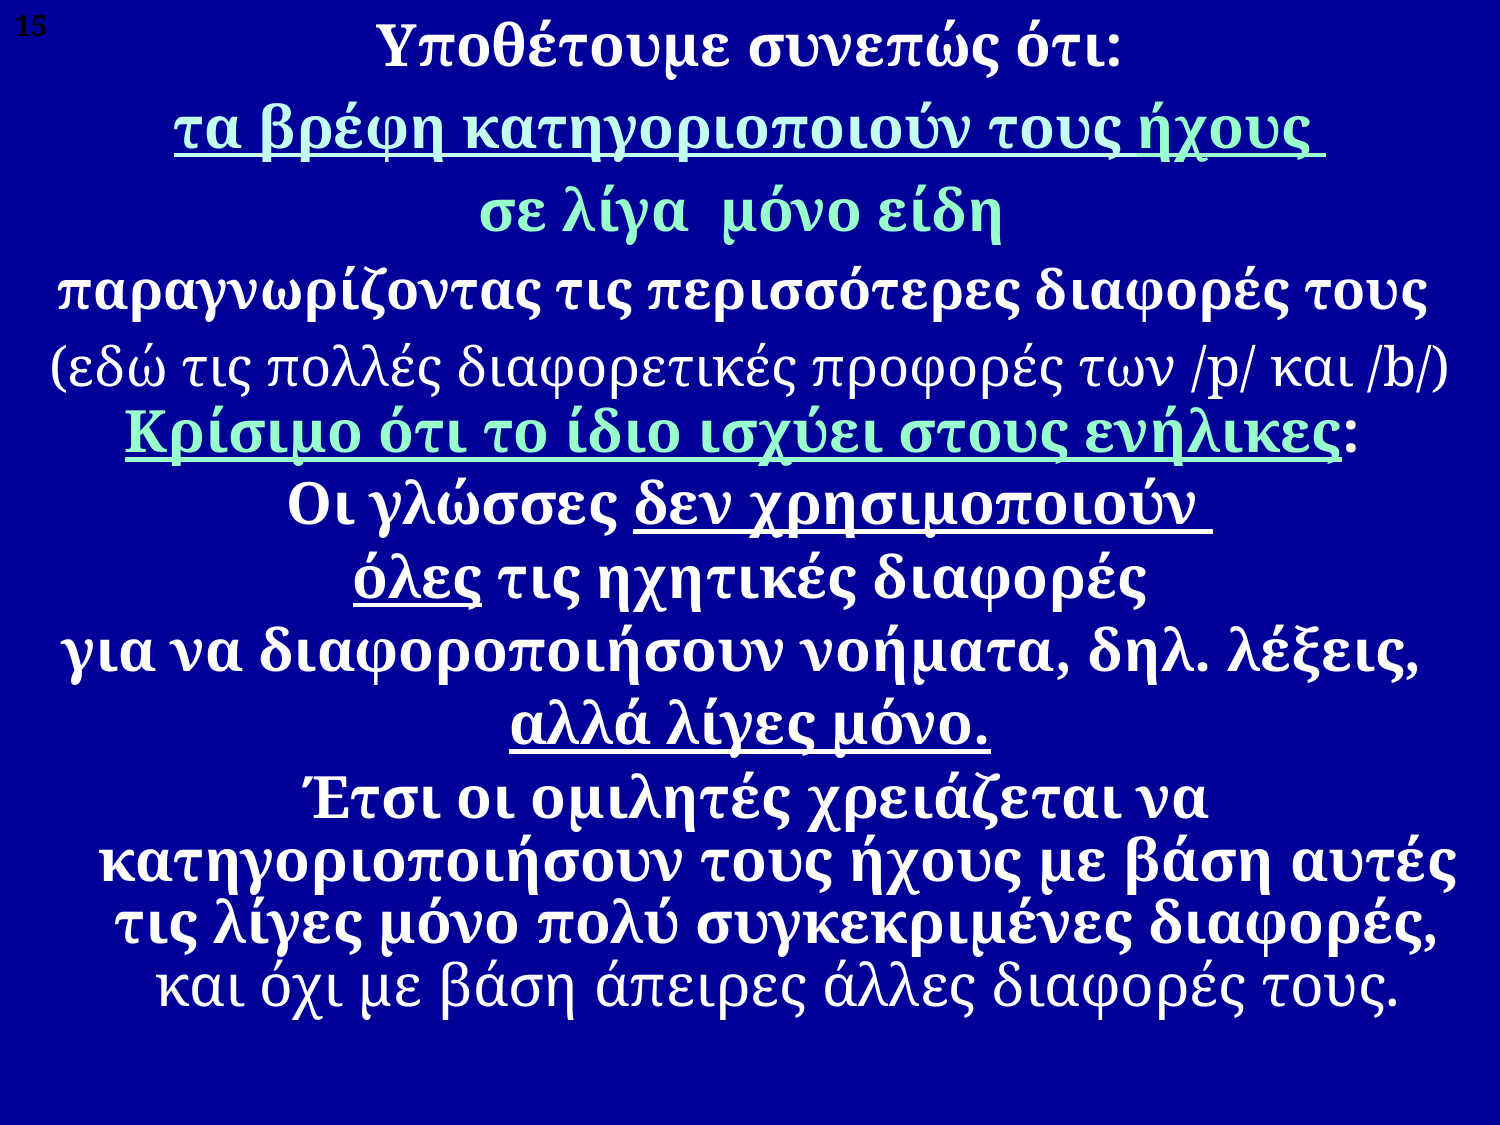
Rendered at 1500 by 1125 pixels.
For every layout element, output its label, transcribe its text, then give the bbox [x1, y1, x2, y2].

list Υποθέτουμε συνεπώς ότι: τα βρέφη κατηγοριοποιούν τους ήχους σε λίγα μόνο είδη παραγνωρίζοντας τις περισσότερες διαφορές τους (εδώ τις πολλές διαφορετικές προφορές των /p/ και /b/) Κρίσιμο ότι το ίδιο ισχύει στους ενήλικες: Οι γλώσσες δεν χρησιμοποιούν όλες τις ηχητικές διαφορές για να διαφοροποιήσουν νοήματα, δηλ. λέξεις, αλλά λίγες μόνο. Έτσι οι ομιλητές χρειάζεται να κατηγοριοποιήσουν τους ήχους με βάση αυτές τις λίγες μόνο πολύ συγκεκριμένες διαφορές, και όχι με βάση άπειρες άλλες διαφορές τους. [0, 0, 1500, 1125]
slide_number 15 [0, 0, 125, 75]
